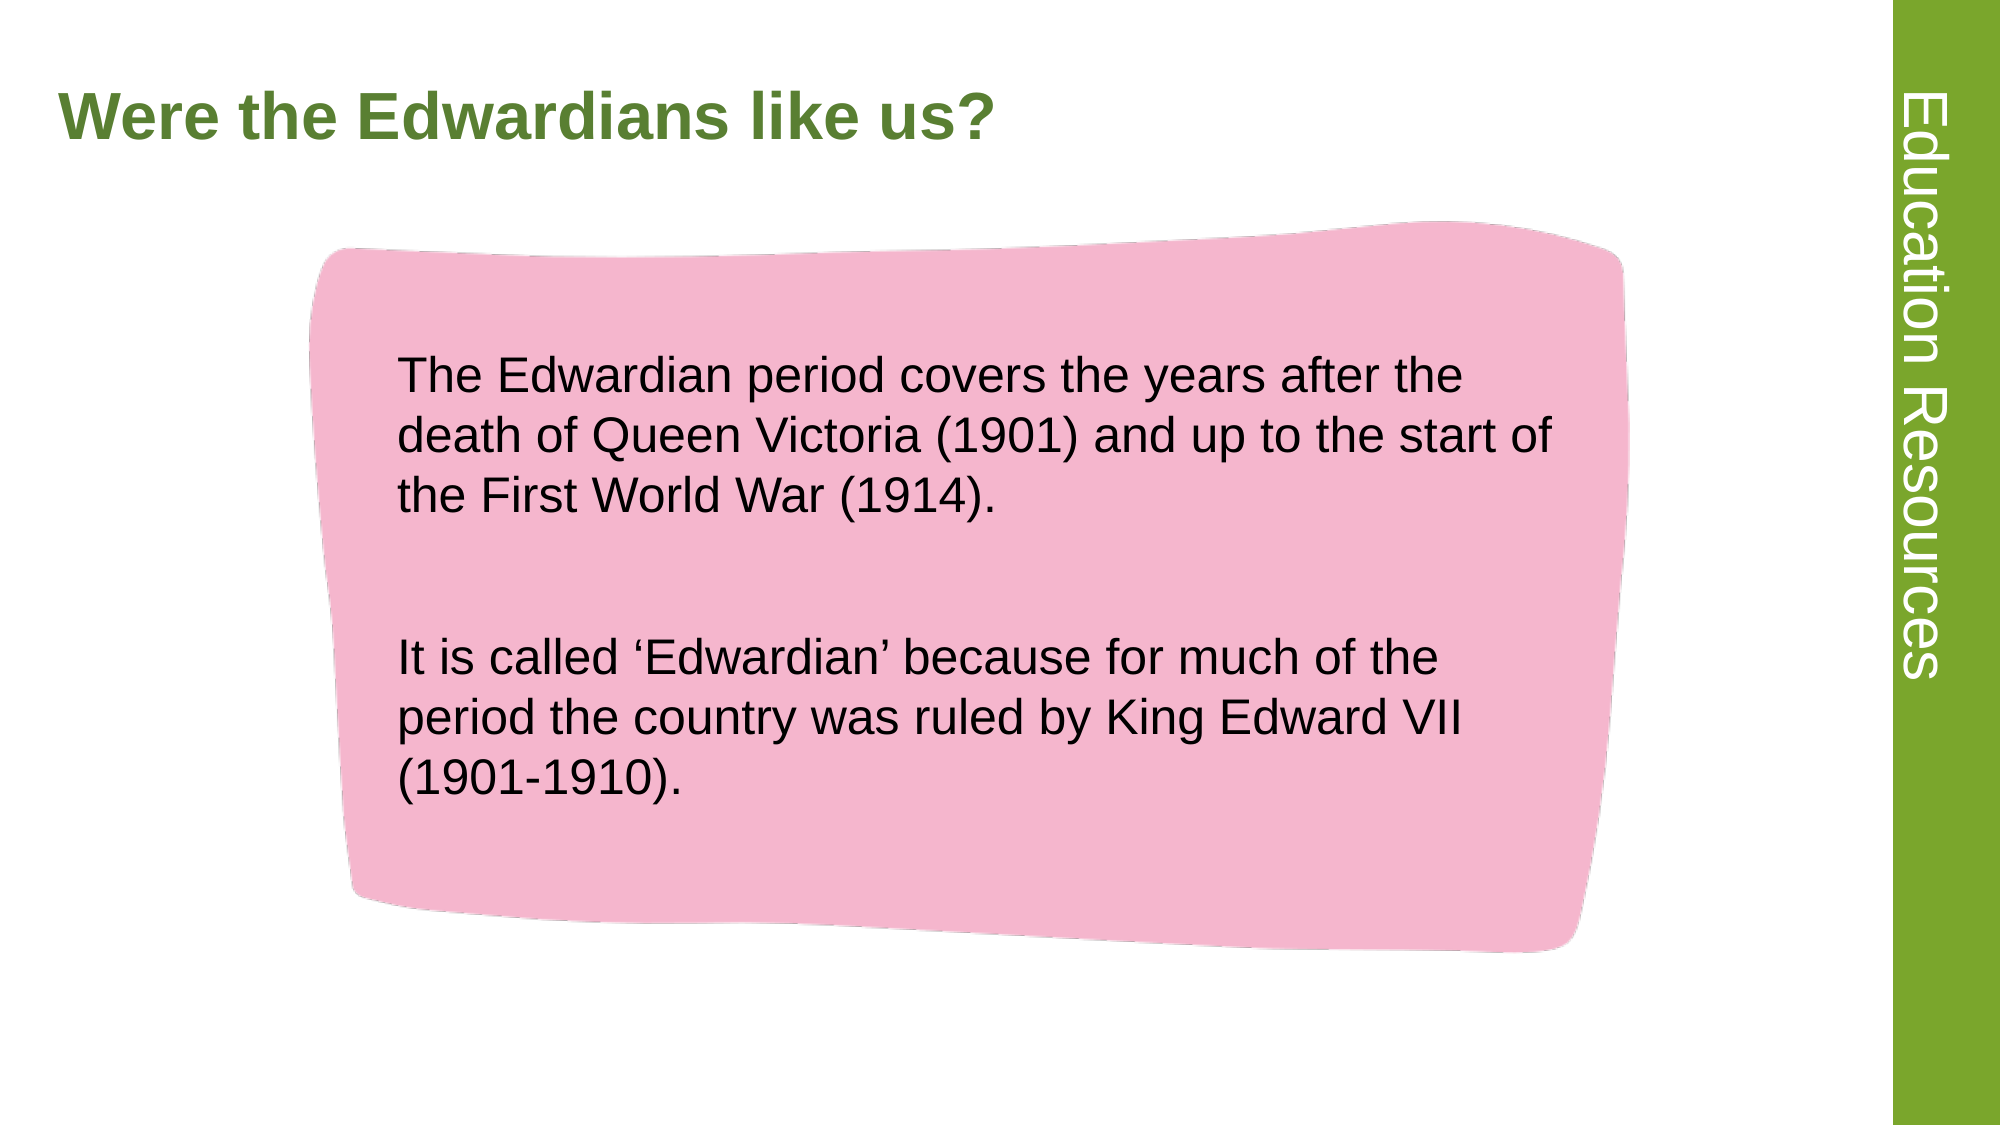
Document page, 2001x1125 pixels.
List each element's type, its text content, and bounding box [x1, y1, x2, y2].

picture [308, 217, 1630, 954]
title Were the Edwardians like us? [58, 59, 1863, 177]
